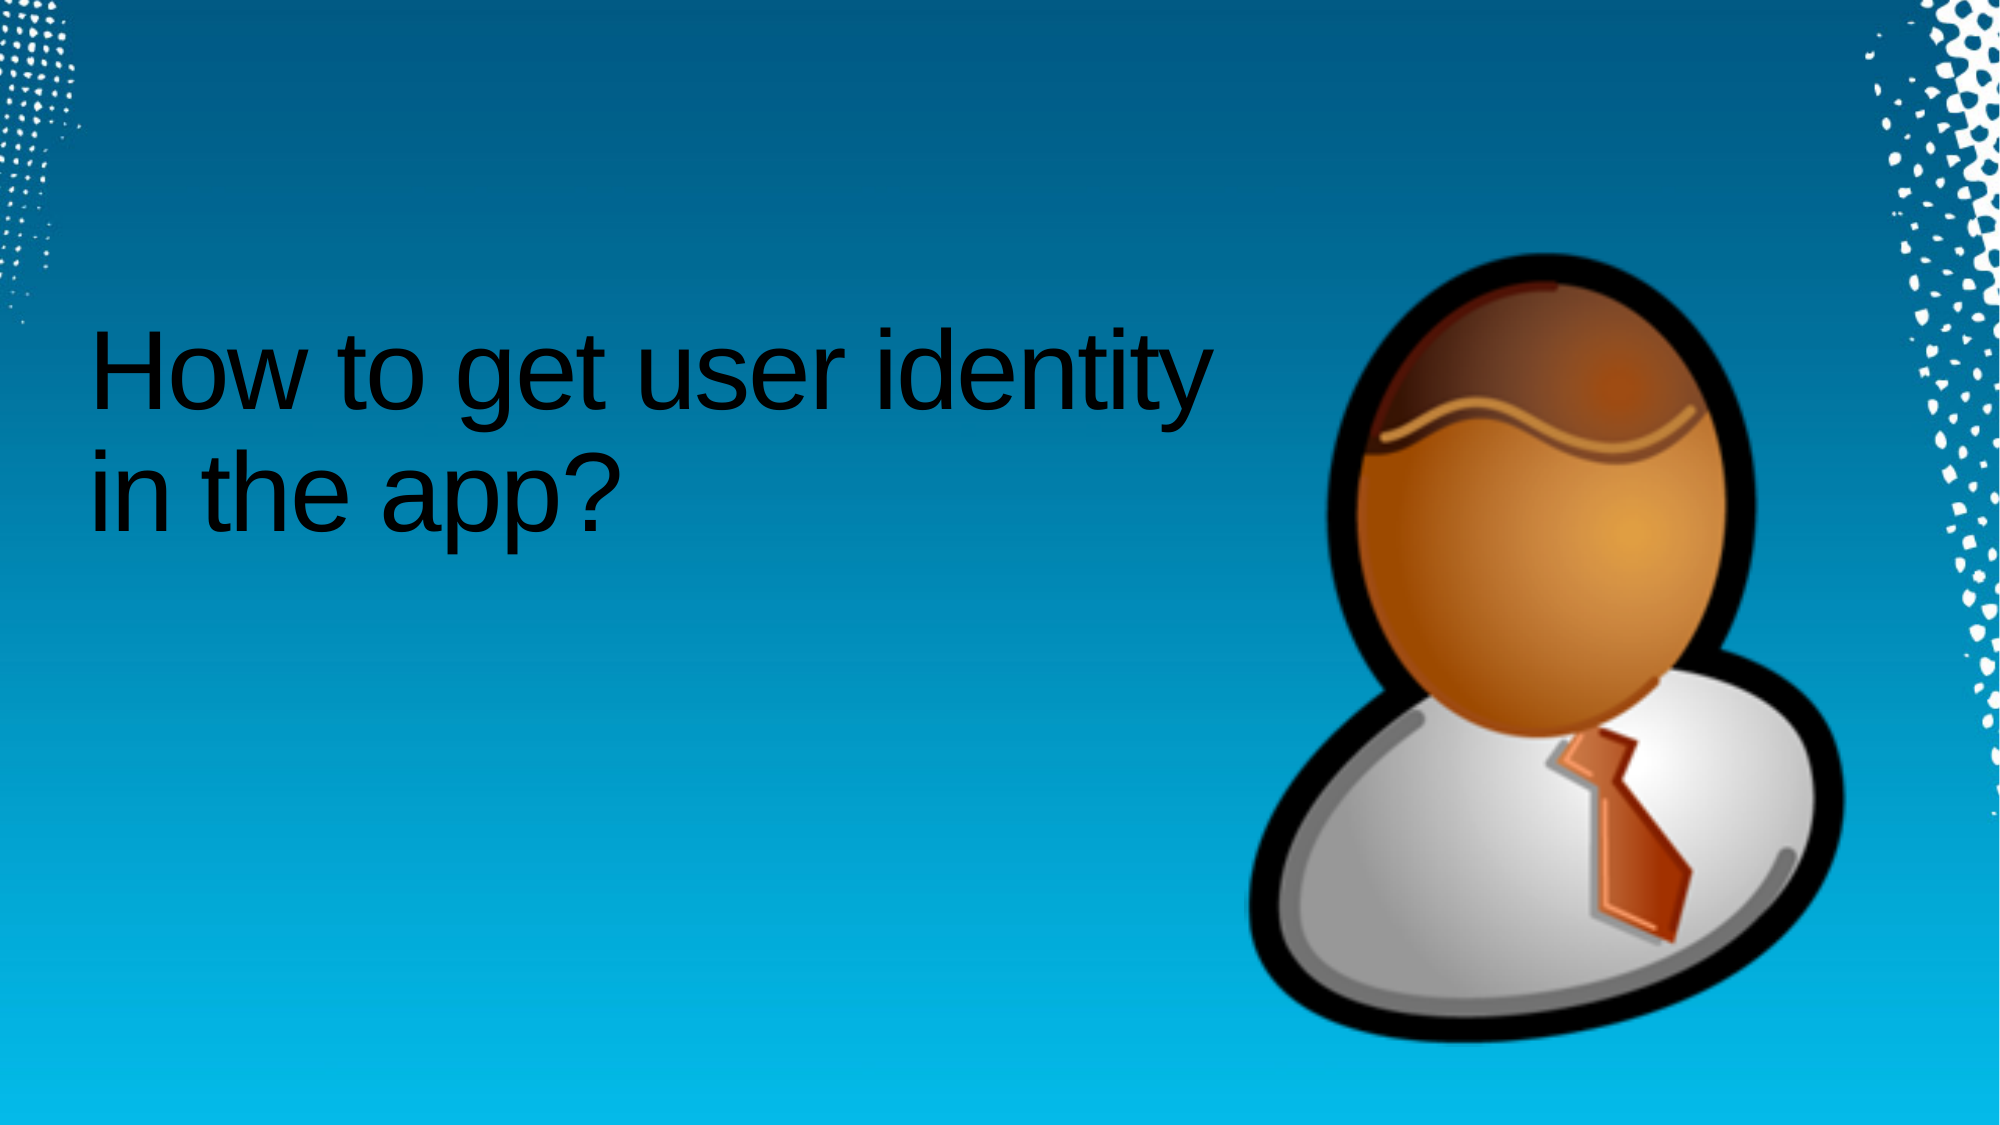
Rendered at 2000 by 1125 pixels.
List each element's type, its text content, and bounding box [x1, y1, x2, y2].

picture [1946, 155, 1961, 167]
picture [1909, 274, 1920, 291]
picture [1914, 308, 1929, 326]
picture [1251, 255, 1842, 1041]
picture [1973, 368, 1982, 380]
picture [33, 88, 42, 97]
picture [1938, 122, 1950, 133]
picture [1991, 747, 2000, 765]
picture [31, 131, 37, 138]
picture [10, 69, 17, 78]
picture [1907, 77, 1917, 83]
picture [1928, 399, 1939, 415]
picture [1970, 426, 1980, 436]
picture [1988, 691, 2000, 709]
picture [1991, 637, 2000, 652]
picture [1900, 240, 1912, 254]
picture [16, 22, 23, 34]
picture [47, 0, 57, 10]
picture [28, 42, 36, 53]
picture [29, 27, 38, 38]
title How to get user identity in the app? [88, 312, 1239, 558]
picture [41, 59, 48, 67]
picture [1995, 582, 2000, 595]
picture [30, 14, 40, 23]
picture [1955, 246, 1965, 256]
picture [1988, 547, 2000, 561]
picture [0, 40, 9, 45]
picture [1990, 492, 2000, 505]
picture [18, 13, 26, 19]
picture [1898, 188, 1912, 198]
picture [1925, 87, 1941, 99]
picture [45, 16, 55, 24]
picture [1881, 117, 1891, 130]
picture [1950, 359, 1960, 366]
picture [1957, 187, 1971, 200]
picture [1960, 392, 1970, 403]
picture [1889, 152, 1901, 166]
picture [1958, 445, 1968, 460]
picture [56, 47, 64, 55]
picture [1980, 460, 1987, 469]
picture [1915, 109, 1924, 119]
picture [1969, 625, 1985, 642]
picture [1922, 200, 1934, 207]
picture [55, 62, 62, 69]
picture [1968, 481, 1978, 492]
picture [1982, 714, 1993, 729]
picture [16, 143, 21, 151]
picture [1942, 465, 1958, 483]
picture [1911, 223, 1918, 230]
picture [24, 72, 32, 79]
picture [1920, 257, 1932, 264]
picture [38, 74, 47, 80]
picture [1892, 212, 1902, 216]
picture [1953, 301, 1962, 312]
picture [1994, 382, 2000, 391]
picture [1919, 367, 1930, 378]
picture [3, 10, 11, 18]
picture [1930, 291, 1941, 297]
picture [1963, 278, 1976, 291]
picture [1952, 502, 1967, 516]
picture [1925, 141, 1935, 155]
picture [43, 42, 49, 53]
picture [1941, 324, 1952, 332]
picture [1935, 177, 1945, 189]
picture [1963, 589, 1976, 607]
picture [1972, 570, 1986, 583]
picture [1981, 604, 2000, 620]
picture [1945, 213, 1955, 220]
picture [33, 0, 42, 10]
picture [1993, 321, 2000, 339]
picture [1942, 269, 1953, 276]
picture [1963, 335, 1972, 344]
picture [1894, 99, 1902, 106]
picture [33, 116, 40, 124]
picture [1935, 431, 1946, 449]
picture [58, 32, 66, 41]
picture [1926, 344, 1939, 358]
picture [26, 57, 34, 68]
picture [9, 84, 15, 91]
picture [1992, 438, 2000, 448]
picture [18, 0, 29, 6]
picture [1921, 0, 1934, 8]
picture [1972, 312, 1985, 322]
picture [11, 55, 21, 64]
picture [1948, 413, 1958, 424]
picture [1963, 535, 1977, 550]
picture [1929, 27, 1945, 45]
picture [6, 97, 12, 105]
picture [1946, 525, 1956, 533]
picture [17, 129, 23, 136]
picture [1984, 349, 1992, 357]
picture [0, 155, 5, 163]
picture [54, 76, 60, 83]
picture [0, 24, 9, 33]
picture [1974, 683, 1985, 694]
picture [34, 101, 43, 111]
picture [1979, 657, 1995, 676]
picture [1955, 557, 1965, 573]
picture [1935, 379, 1948, 391]
picture [1866, 51, 1874, 59]
picture [1983, 404, 1992, 414]
picture [1875, 83, 1881, 96]
picture [42, 31, 53, 39]
picture [1935, 0, 2000, 306]
picture [1978, 517, 1987, 527]
picture [13, 41, 25, 49]
picture [1914, 164, 1923, 177]
picture [1932, 235, 1943, 241]
